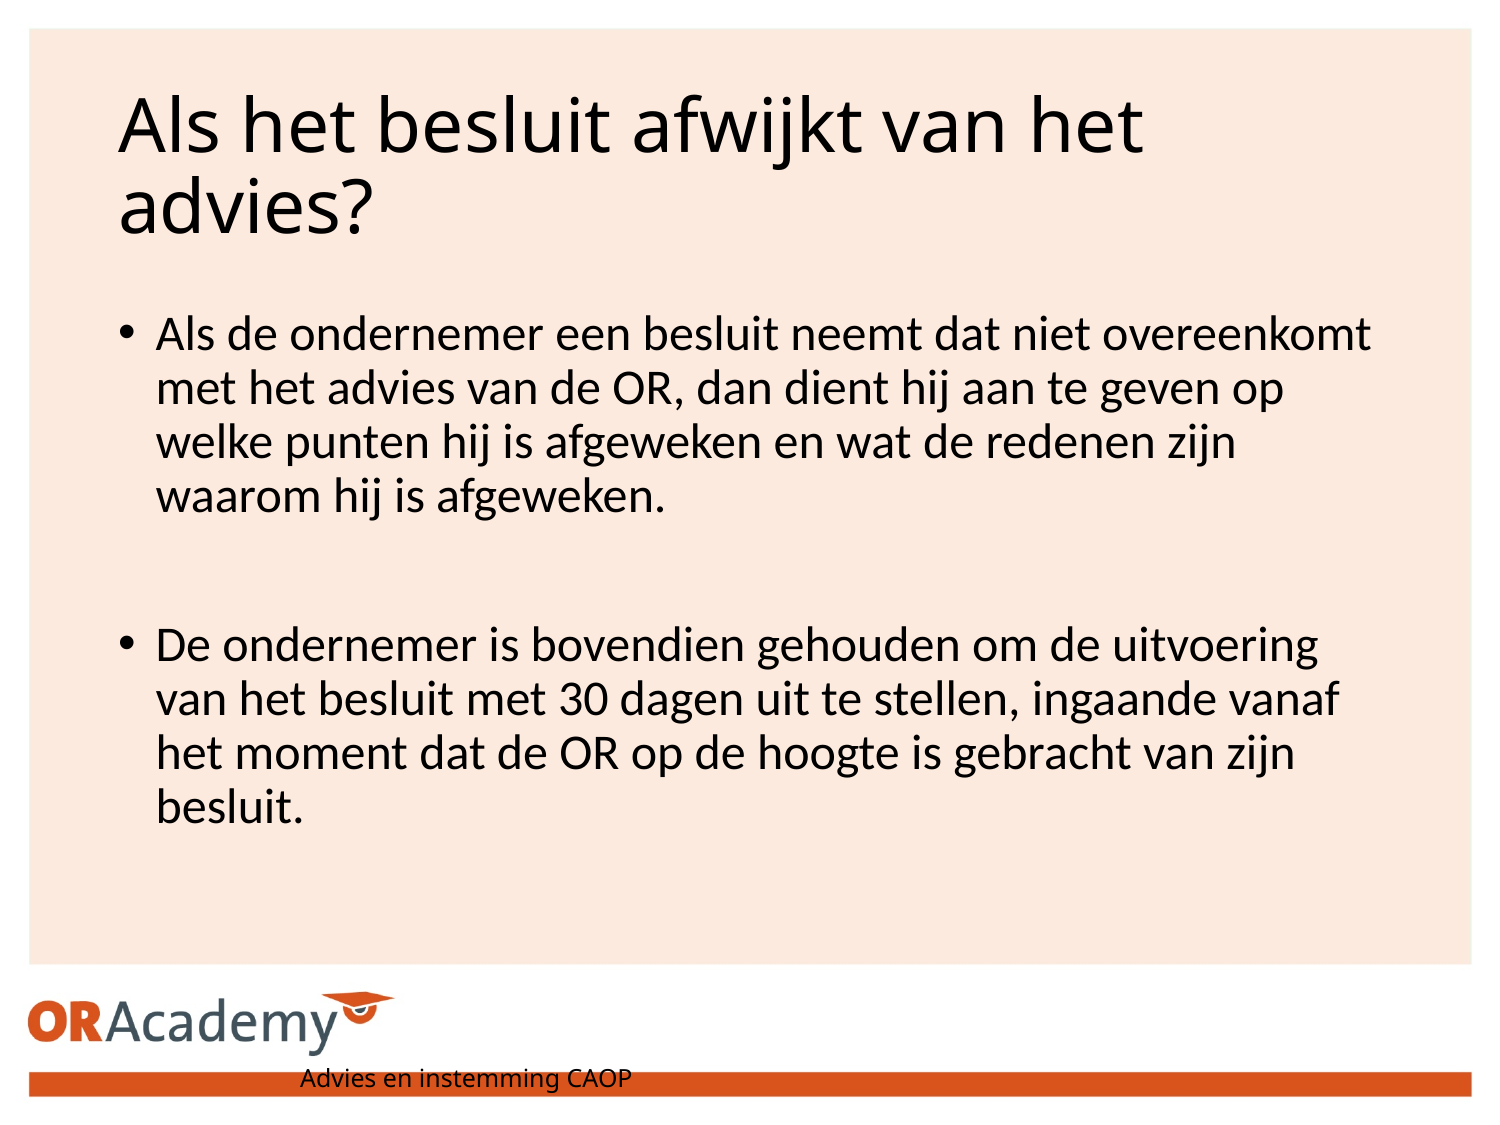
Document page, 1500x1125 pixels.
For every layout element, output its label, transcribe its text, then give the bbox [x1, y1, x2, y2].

list Als de ondernemer een besluit neemt dat niet overeenkomt met het advies van de OR, dan dient hij aan te geven op welke punten hij is afgeweken en wat de redenen zijn waarom hij is afgeweken. De ondernemer is bovendien gehouden om de uitvoering van het besluit met 30 dagen uit te stellen, ingaande vanaf het moment dat de OR op de hoogte is gebracht van zijn besluit. [103, 299, 1397, 1014]
picture [0, 0, 1500, 1125]
title Als het besluit afwijkt van het advies? [103, 59, 1397, 278]
footer Advies en instemming CAOP [300, 1062, 1325, 1100]
